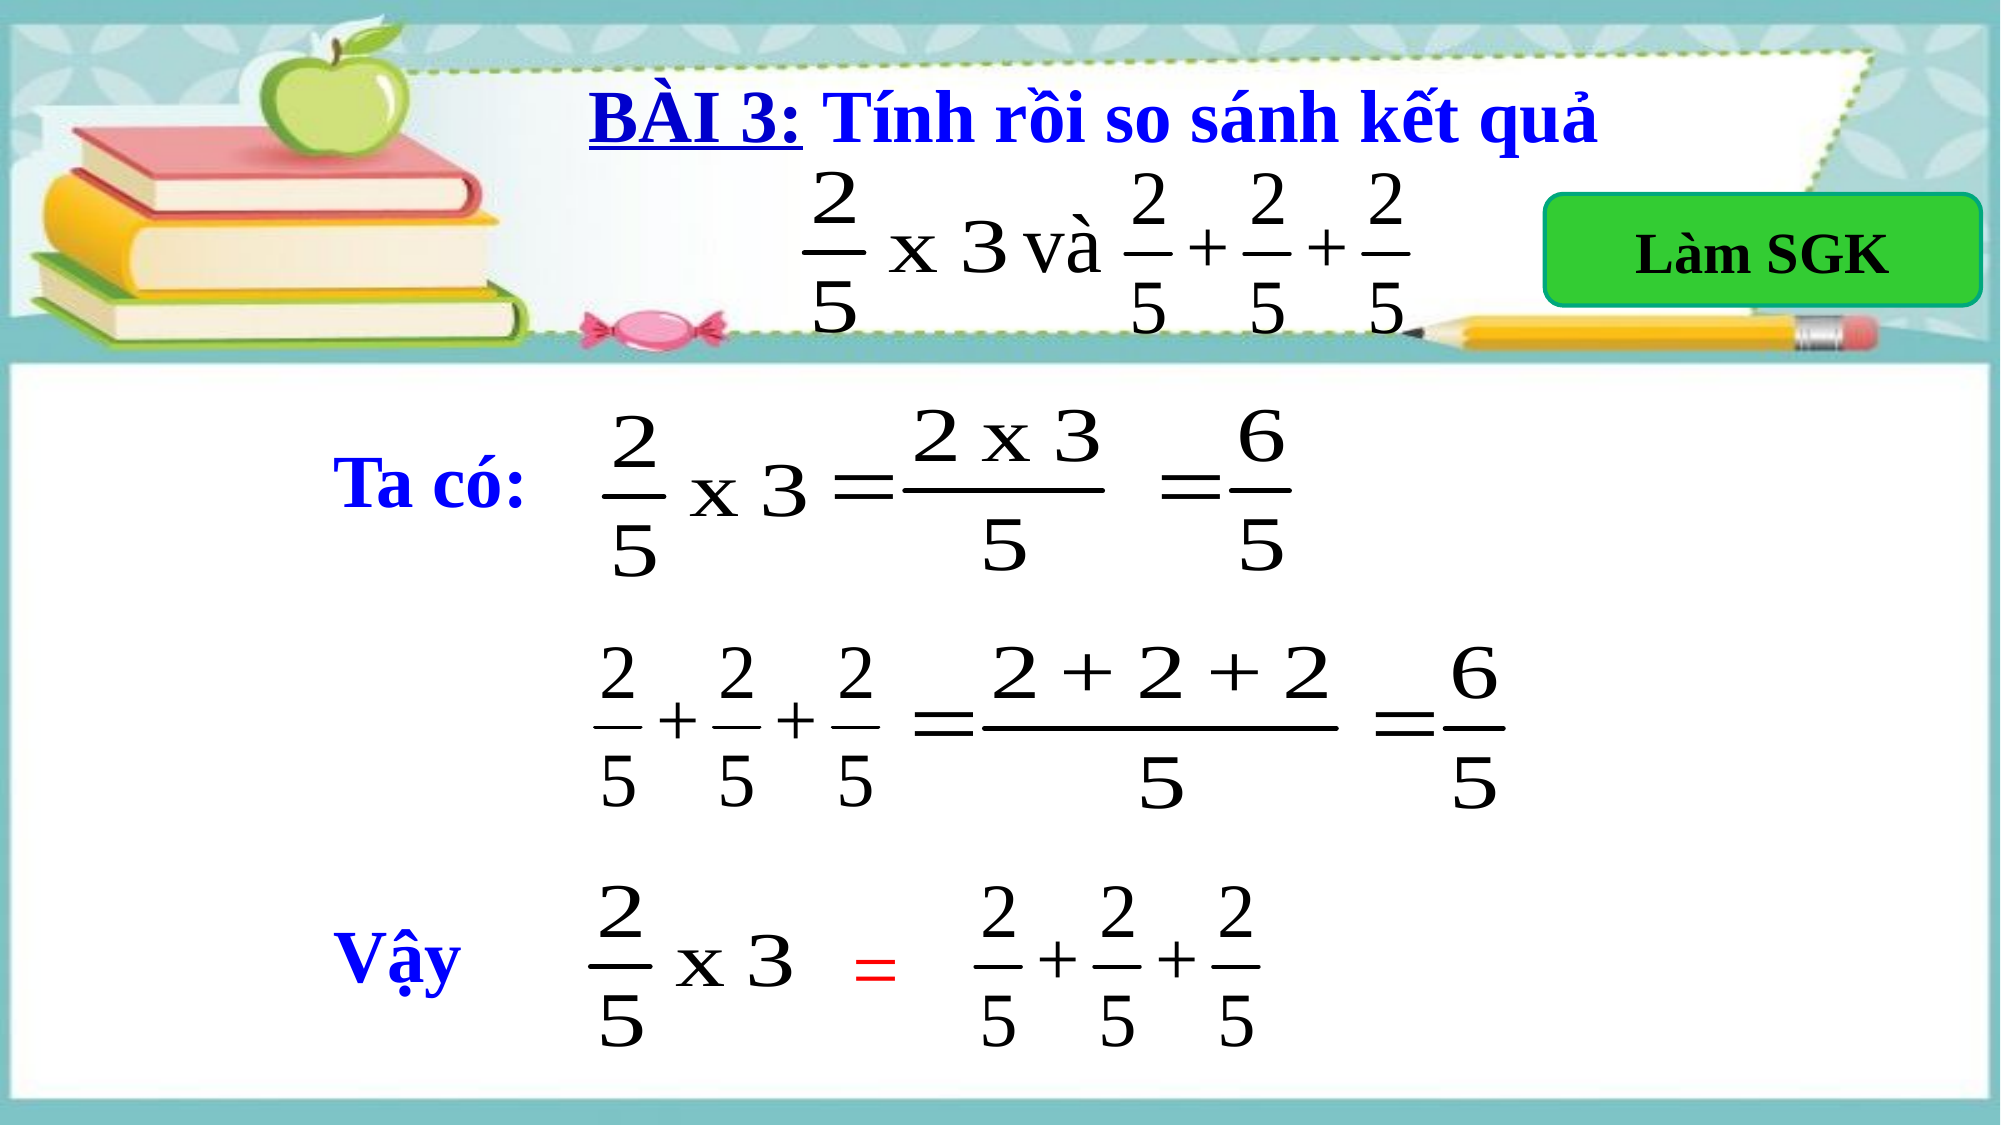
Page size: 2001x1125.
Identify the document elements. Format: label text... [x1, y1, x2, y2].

text_box BÀI 3: Tính rồi so sánh kết quả [573, 59, 1715, 165]
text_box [1112, 151, 1427, 351]
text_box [962, 863, 1277, 1063]
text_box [809, 387, 1133, 588]
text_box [581, 624, 887, 824]
text_box Ta có: [318, 424, 582, 530]
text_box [1135, 387, 1338, 588]
picture [0, 0, 2001, 1125]
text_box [787, 149, 1023, 351]
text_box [888, 624, 1348, 826]
text_box = [837, 907, 957, 1023]
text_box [587, 393, 806, 594]
text_box Làm SGK [1542, 191, 1984, 308]
text_box Vậy [318, 899, 499, 1005]
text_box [573, 863, 809, 1064]
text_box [1349, 624, 1551, 826]
text_box và [1026, 181, 1107, 297]
